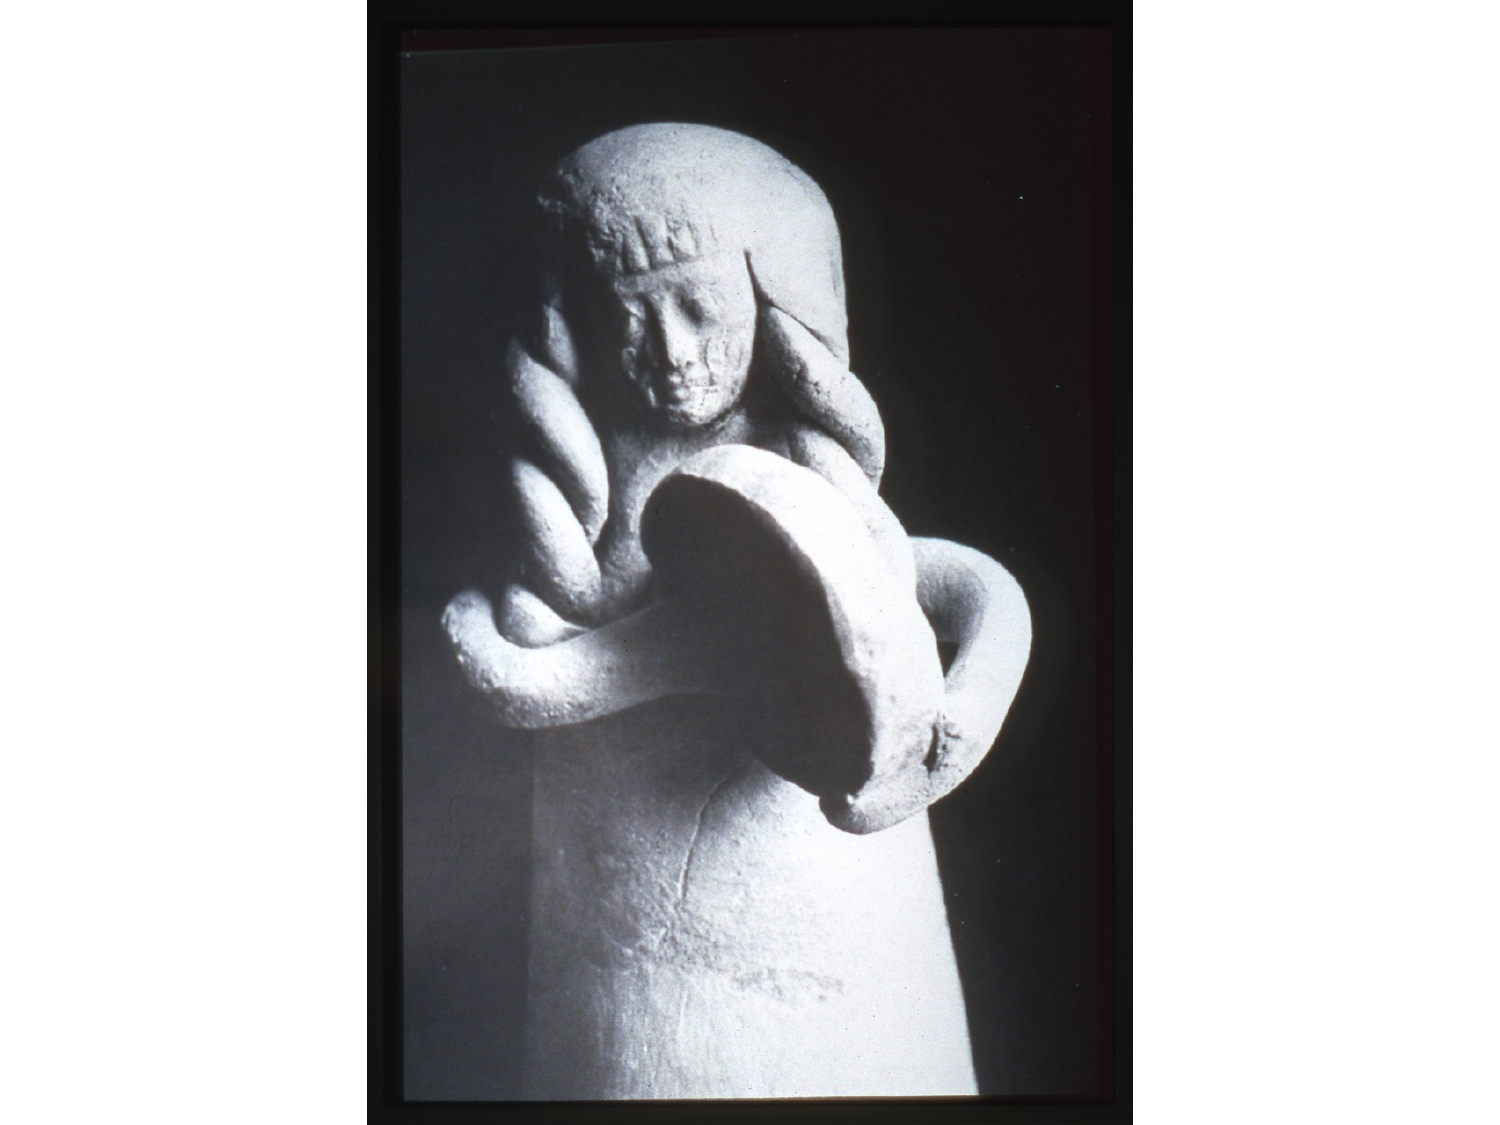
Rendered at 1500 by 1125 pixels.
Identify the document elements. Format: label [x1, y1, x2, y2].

picture [366, 0, 1134, 1125]
